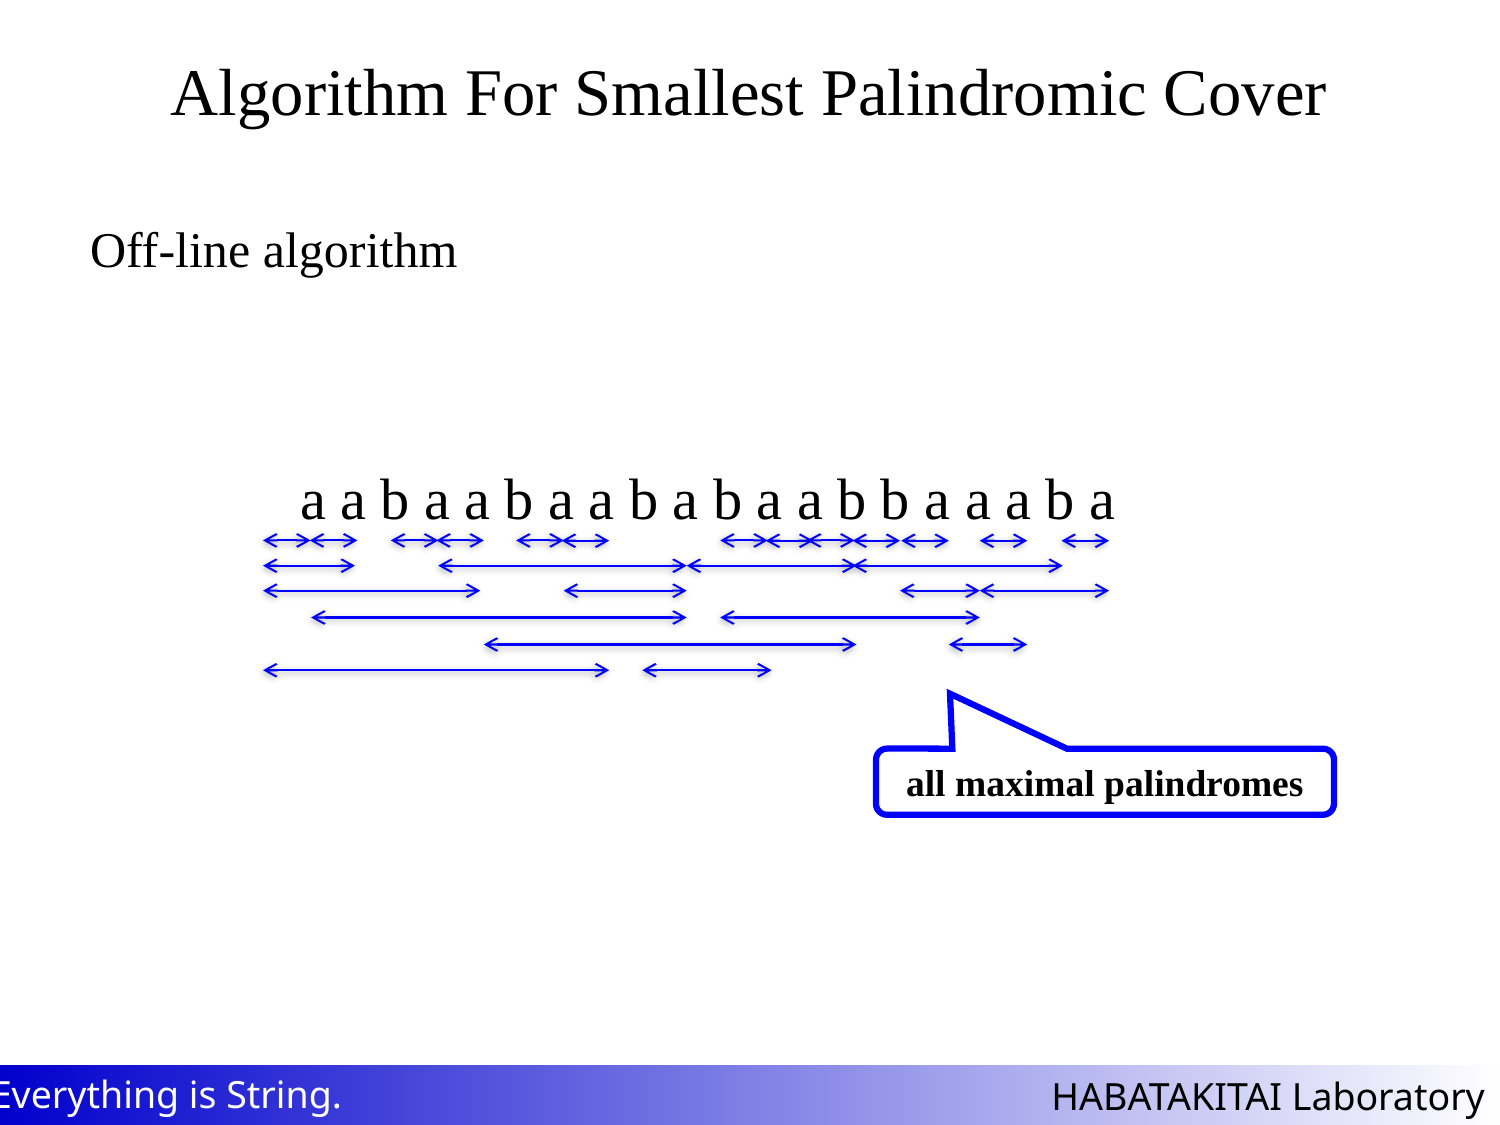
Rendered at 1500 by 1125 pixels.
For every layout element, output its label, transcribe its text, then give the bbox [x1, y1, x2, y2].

text_box a a b a a b a a b a b a a b b a a a b a [285, 453, 1131, 539]
list Off-line algorithm [75, 210, 1425, 1005]
text_box all maximal palindromes [875, 693, 1334, 815]
title Algorithm For Smallest Palindromic Cover [75, 19, 1425, 158]
